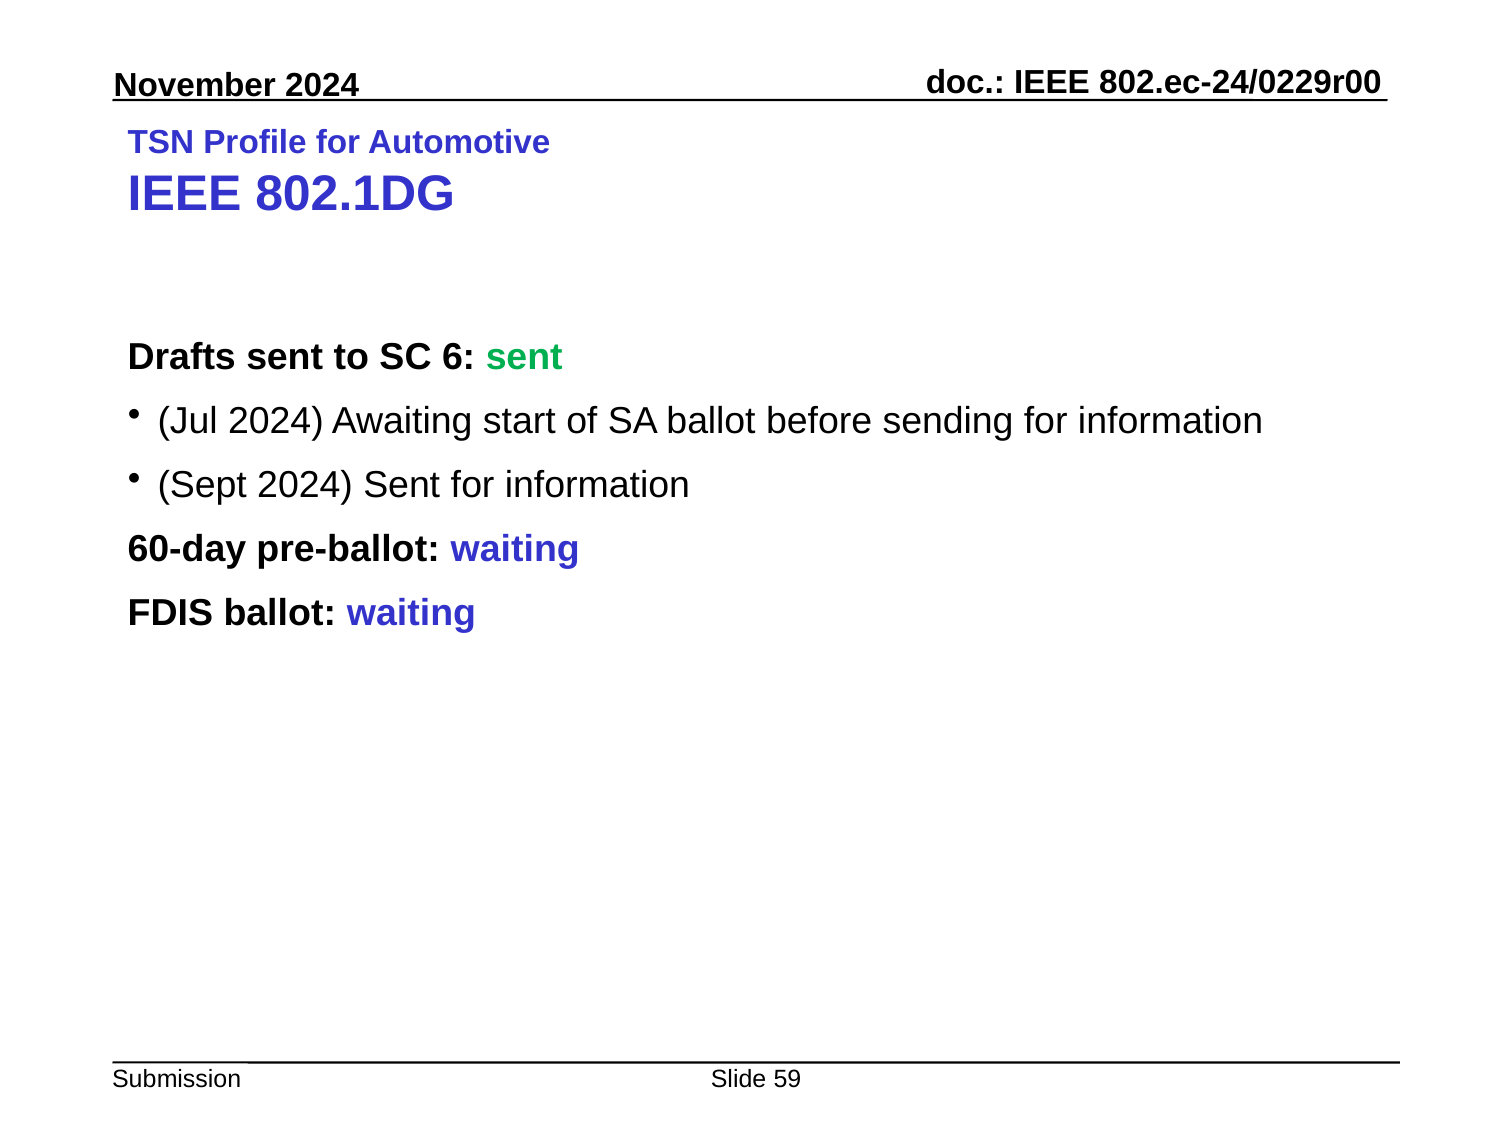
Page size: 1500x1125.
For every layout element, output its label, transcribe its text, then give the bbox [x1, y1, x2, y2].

slide_number Slide 59 [709, 1061, 803, 1093]
list Drafts sent to SC 6: sent (Jul 2024) Awaiting start of SA ballot before sending for information (Sept 2024) Sent for information 60-day pre-ballot: waiting FDIS ballot: waiting [112, 324, 1388, 1000]
title TSN Profile for Automotive IEEE 802.1DG [112, 112, 1388, 288]
